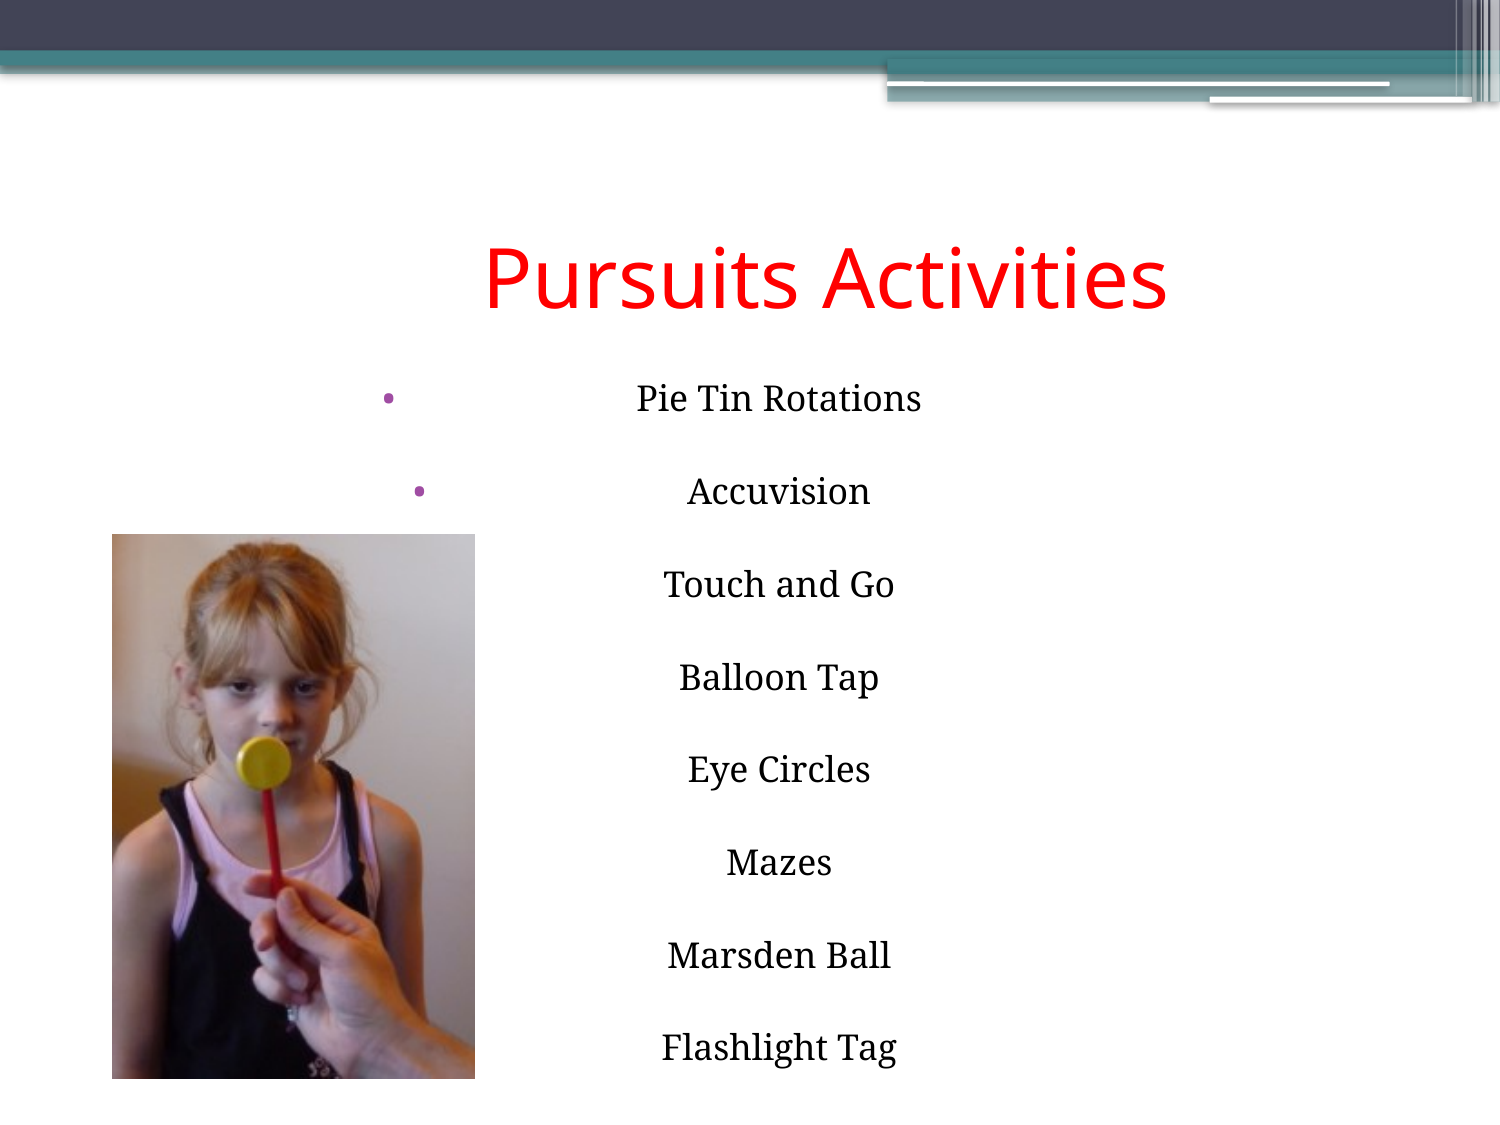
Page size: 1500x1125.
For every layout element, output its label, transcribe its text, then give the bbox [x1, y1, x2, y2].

list Pie Tin Rotations Accuvision Touch and Go Balloon Tap Eye Circles Mazes Marsden Ball Flashlight Tag [75, 368, 1425, 1079]
picture [112, 534, 476, 1079]
title Pursuits Activities [75, 187, 1425, 363]
